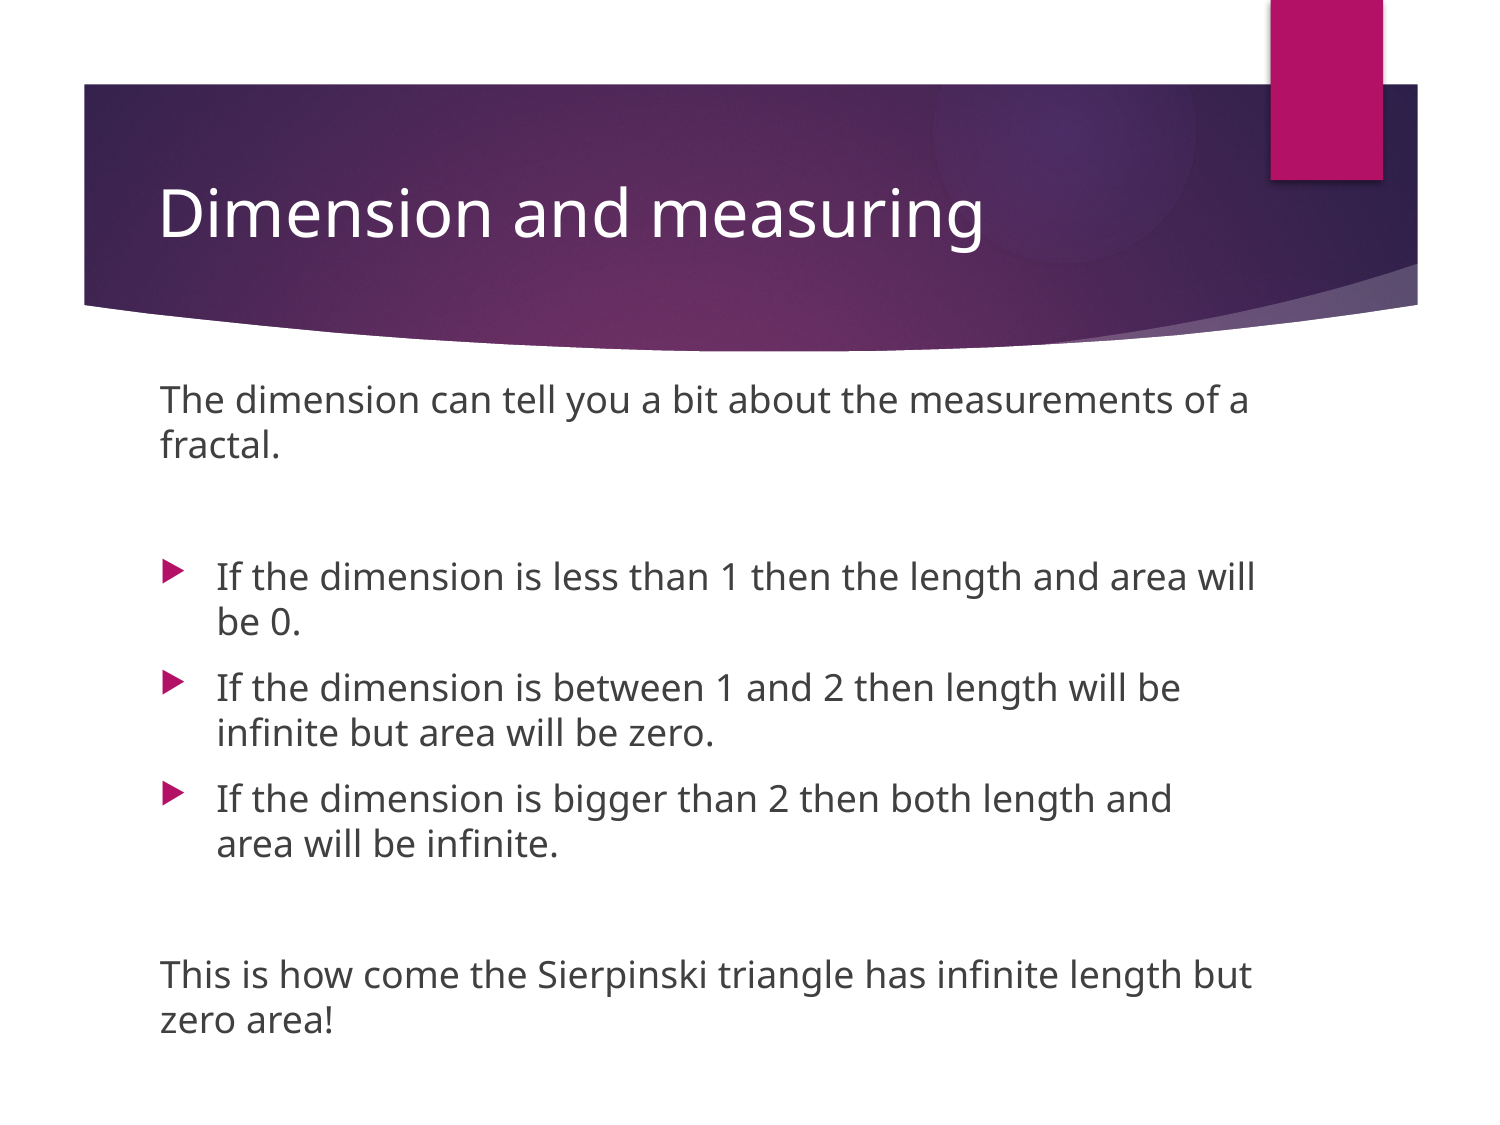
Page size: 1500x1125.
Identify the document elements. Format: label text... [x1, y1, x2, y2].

list The dimension can tell you a bit about the measurements of a fractal. If the dimension is less than 1 then the length and area will be 0. If the dimension is between 1 and 2 then length will be infinite but area will be zero. If the dimension is bigger than 2 then both length and area will be infinite. This is how come the Sierpinski triangle has infinite length but zero area! [144, 368, 1274, 1091]
title Dimension and measuring [142, 152, 1183, 269]
